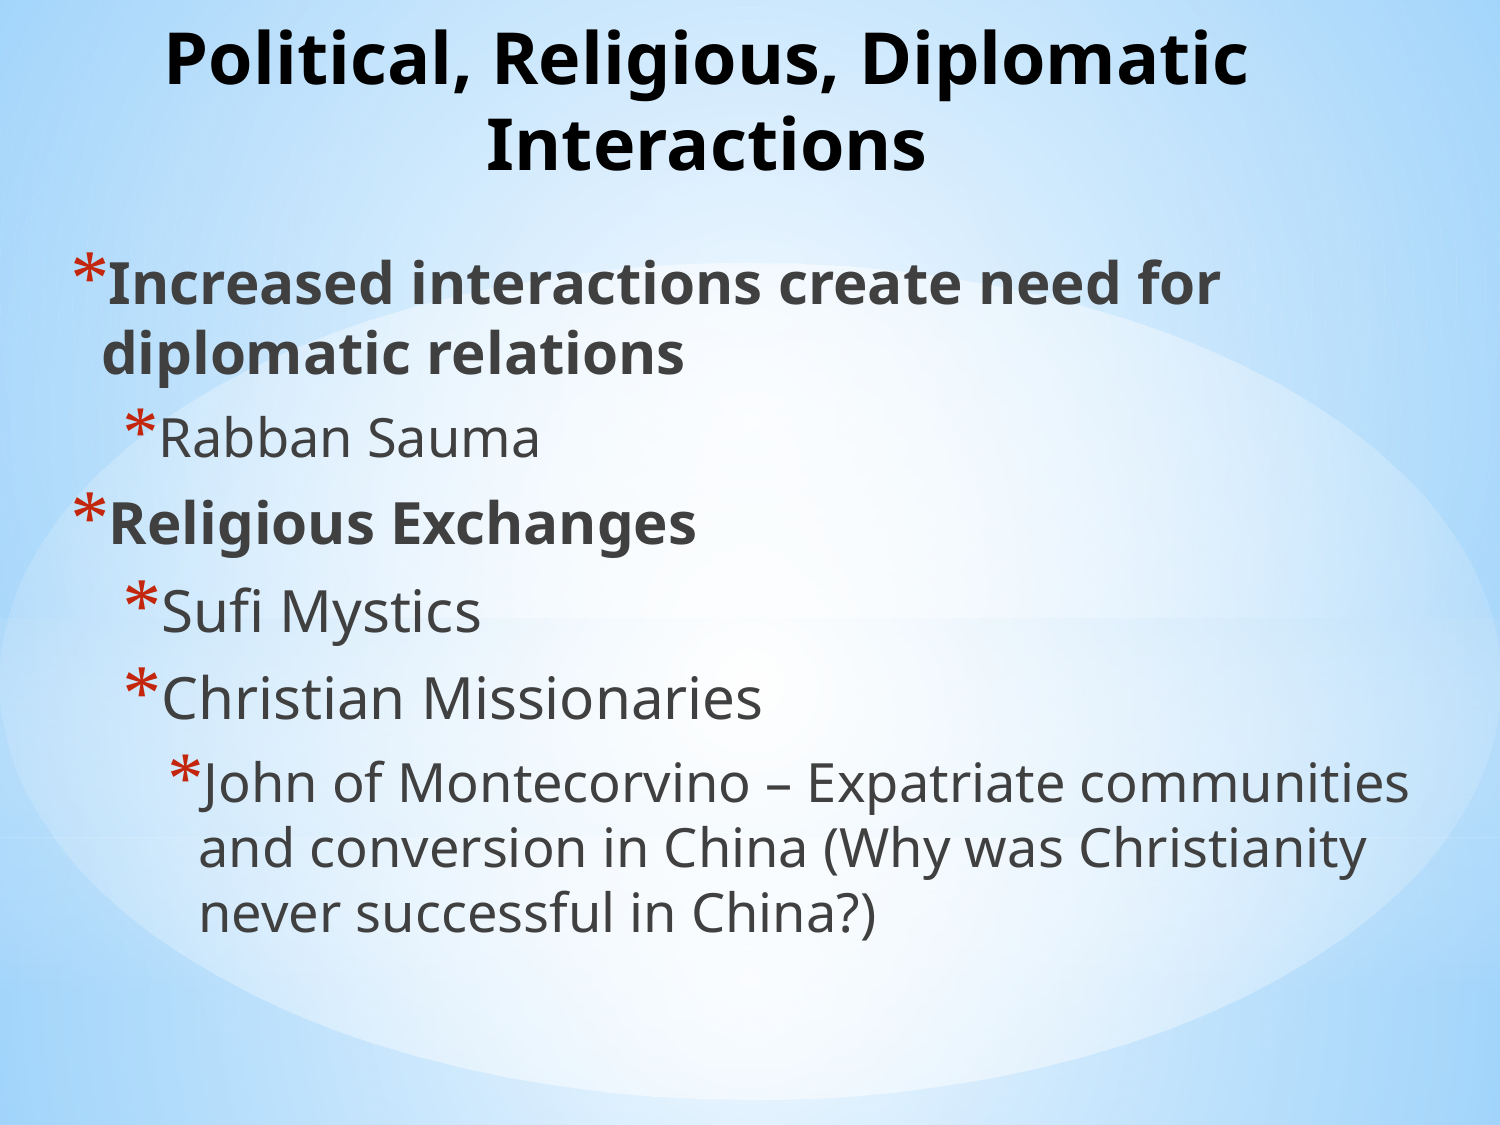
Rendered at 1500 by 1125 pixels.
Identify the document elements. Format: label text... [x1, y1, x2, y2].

list Increased interactions create need for diplomatic relations Rabban Sauma Religious Exchanges Sufi Mystics Christian Missionaries John of Montecorvino – Expatriate communities and conversion in China (Why was Christianity never successful in China?) [48, 238, 1500, 1100]
title Political, Religious, Diplomatic Interactions [0, 5, 1415, 193]
